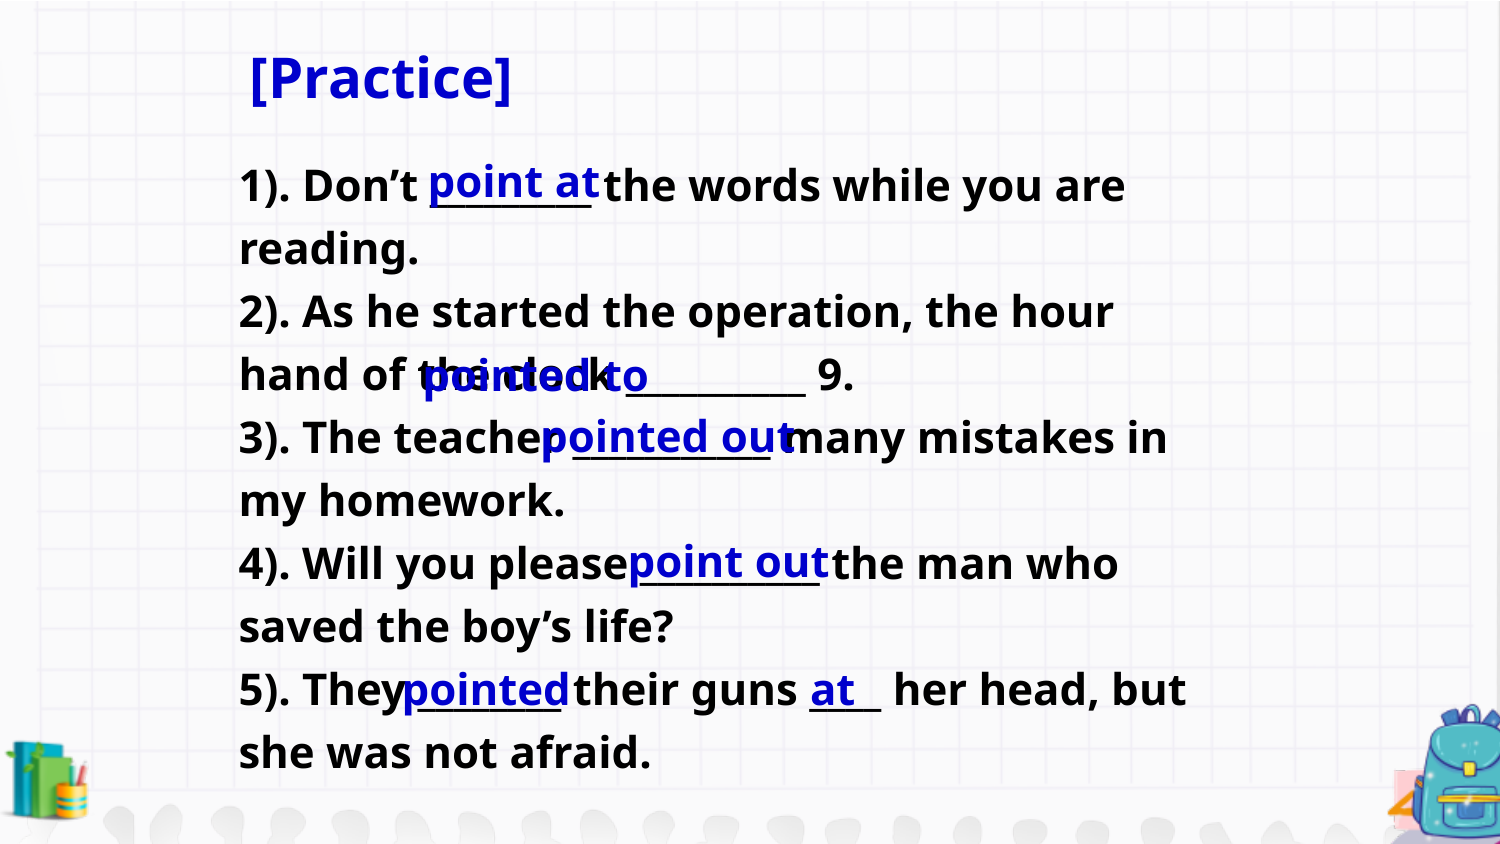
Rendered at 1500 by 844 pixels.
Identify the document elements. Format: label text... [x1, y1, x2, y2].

picture [0, 733, 100, 823]
text_box [Practice] [238, 23, 526, 116]
text_box 1). Don’t _________ the words while you are reading. 2). As he started the operation, the hour hand of the clock __________ 9. 3). The teacher ___________ many mistakes in my homework. 4). Will you please __________ the man who saved the boy’s life? 5). They ________ their guns ____ her head, but she was not afraid. [227, 141, 1247, 783]
text_box pointed [390, 645, 583, 720]
text_box point out [616, 517, 841, 593]
text_box pointed out [528, 392, 807, 467]
text_box pointed to [411, 332, 661, 407]
text_box at [798, 645, 867, 720]
text_box point at [416, 137, 612, 212]
picture [1360, 695, 1500, 844]
